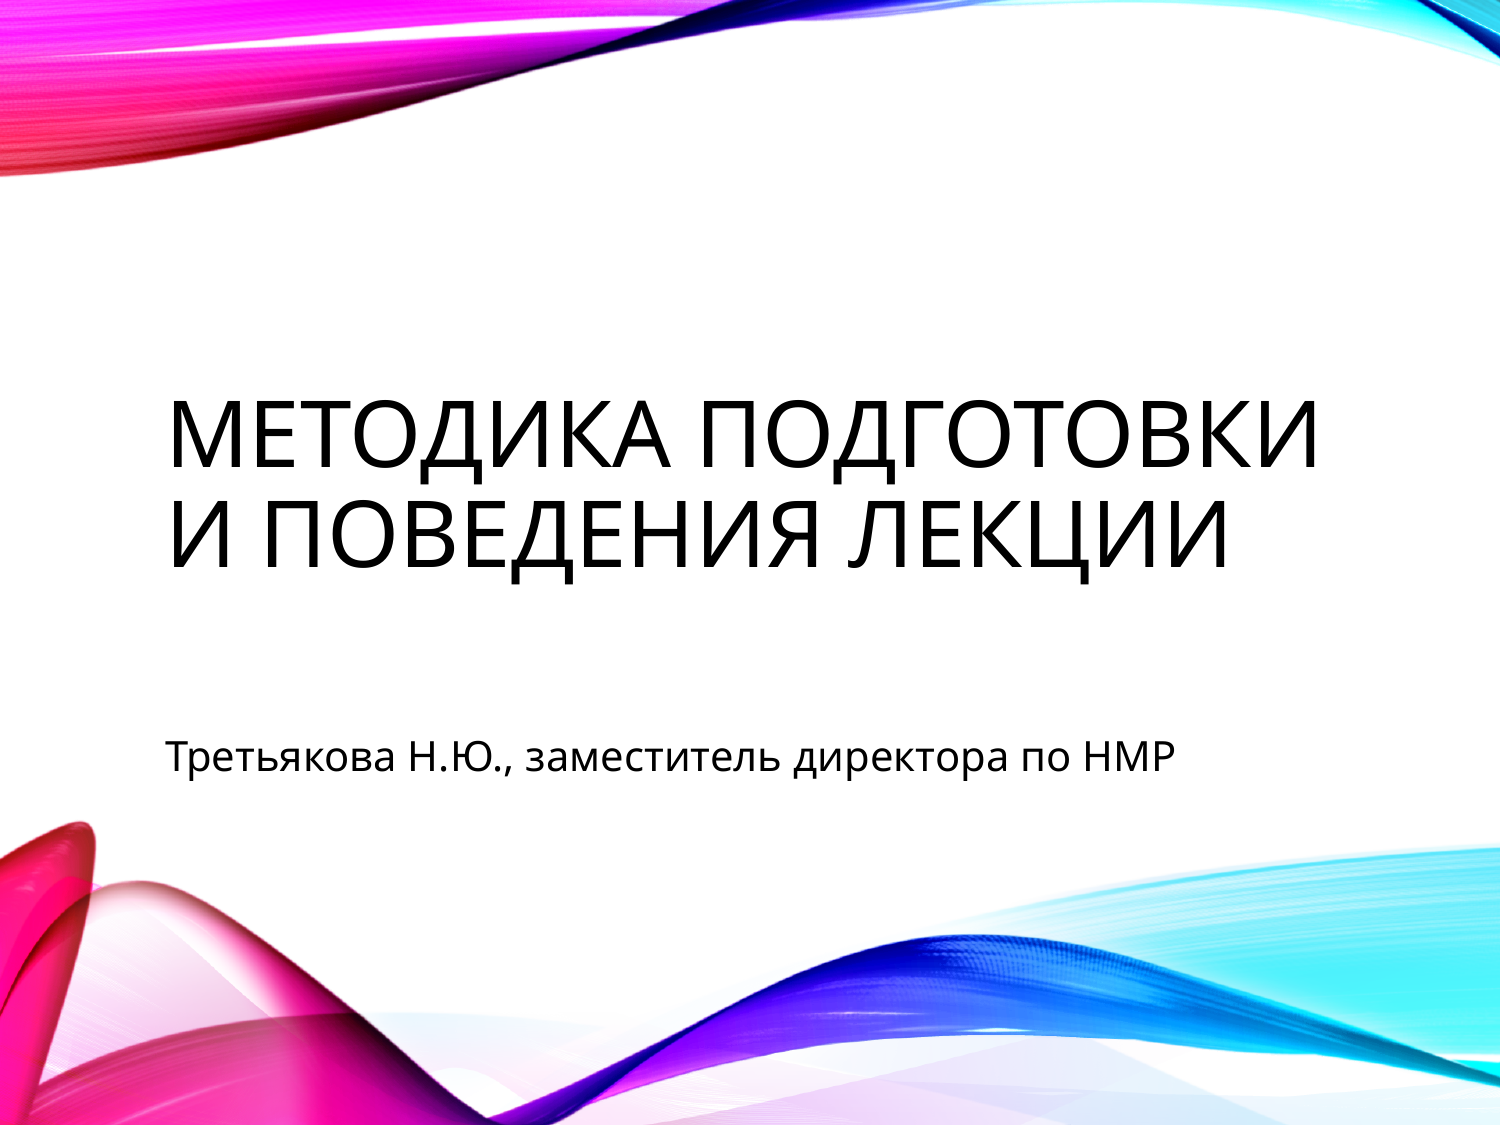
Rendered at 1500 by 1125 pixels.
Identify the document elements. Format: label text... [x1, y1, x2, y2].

picture [0, 819, 1500, 1125]
title Методика подготовки и поведения лекции [150, 295, 1350, 596]
subtitle Третьякова Н.Ю., заместитель директора по НМР [150, 727, 1350, 841]
picture [0, 0, 1500, 178]
